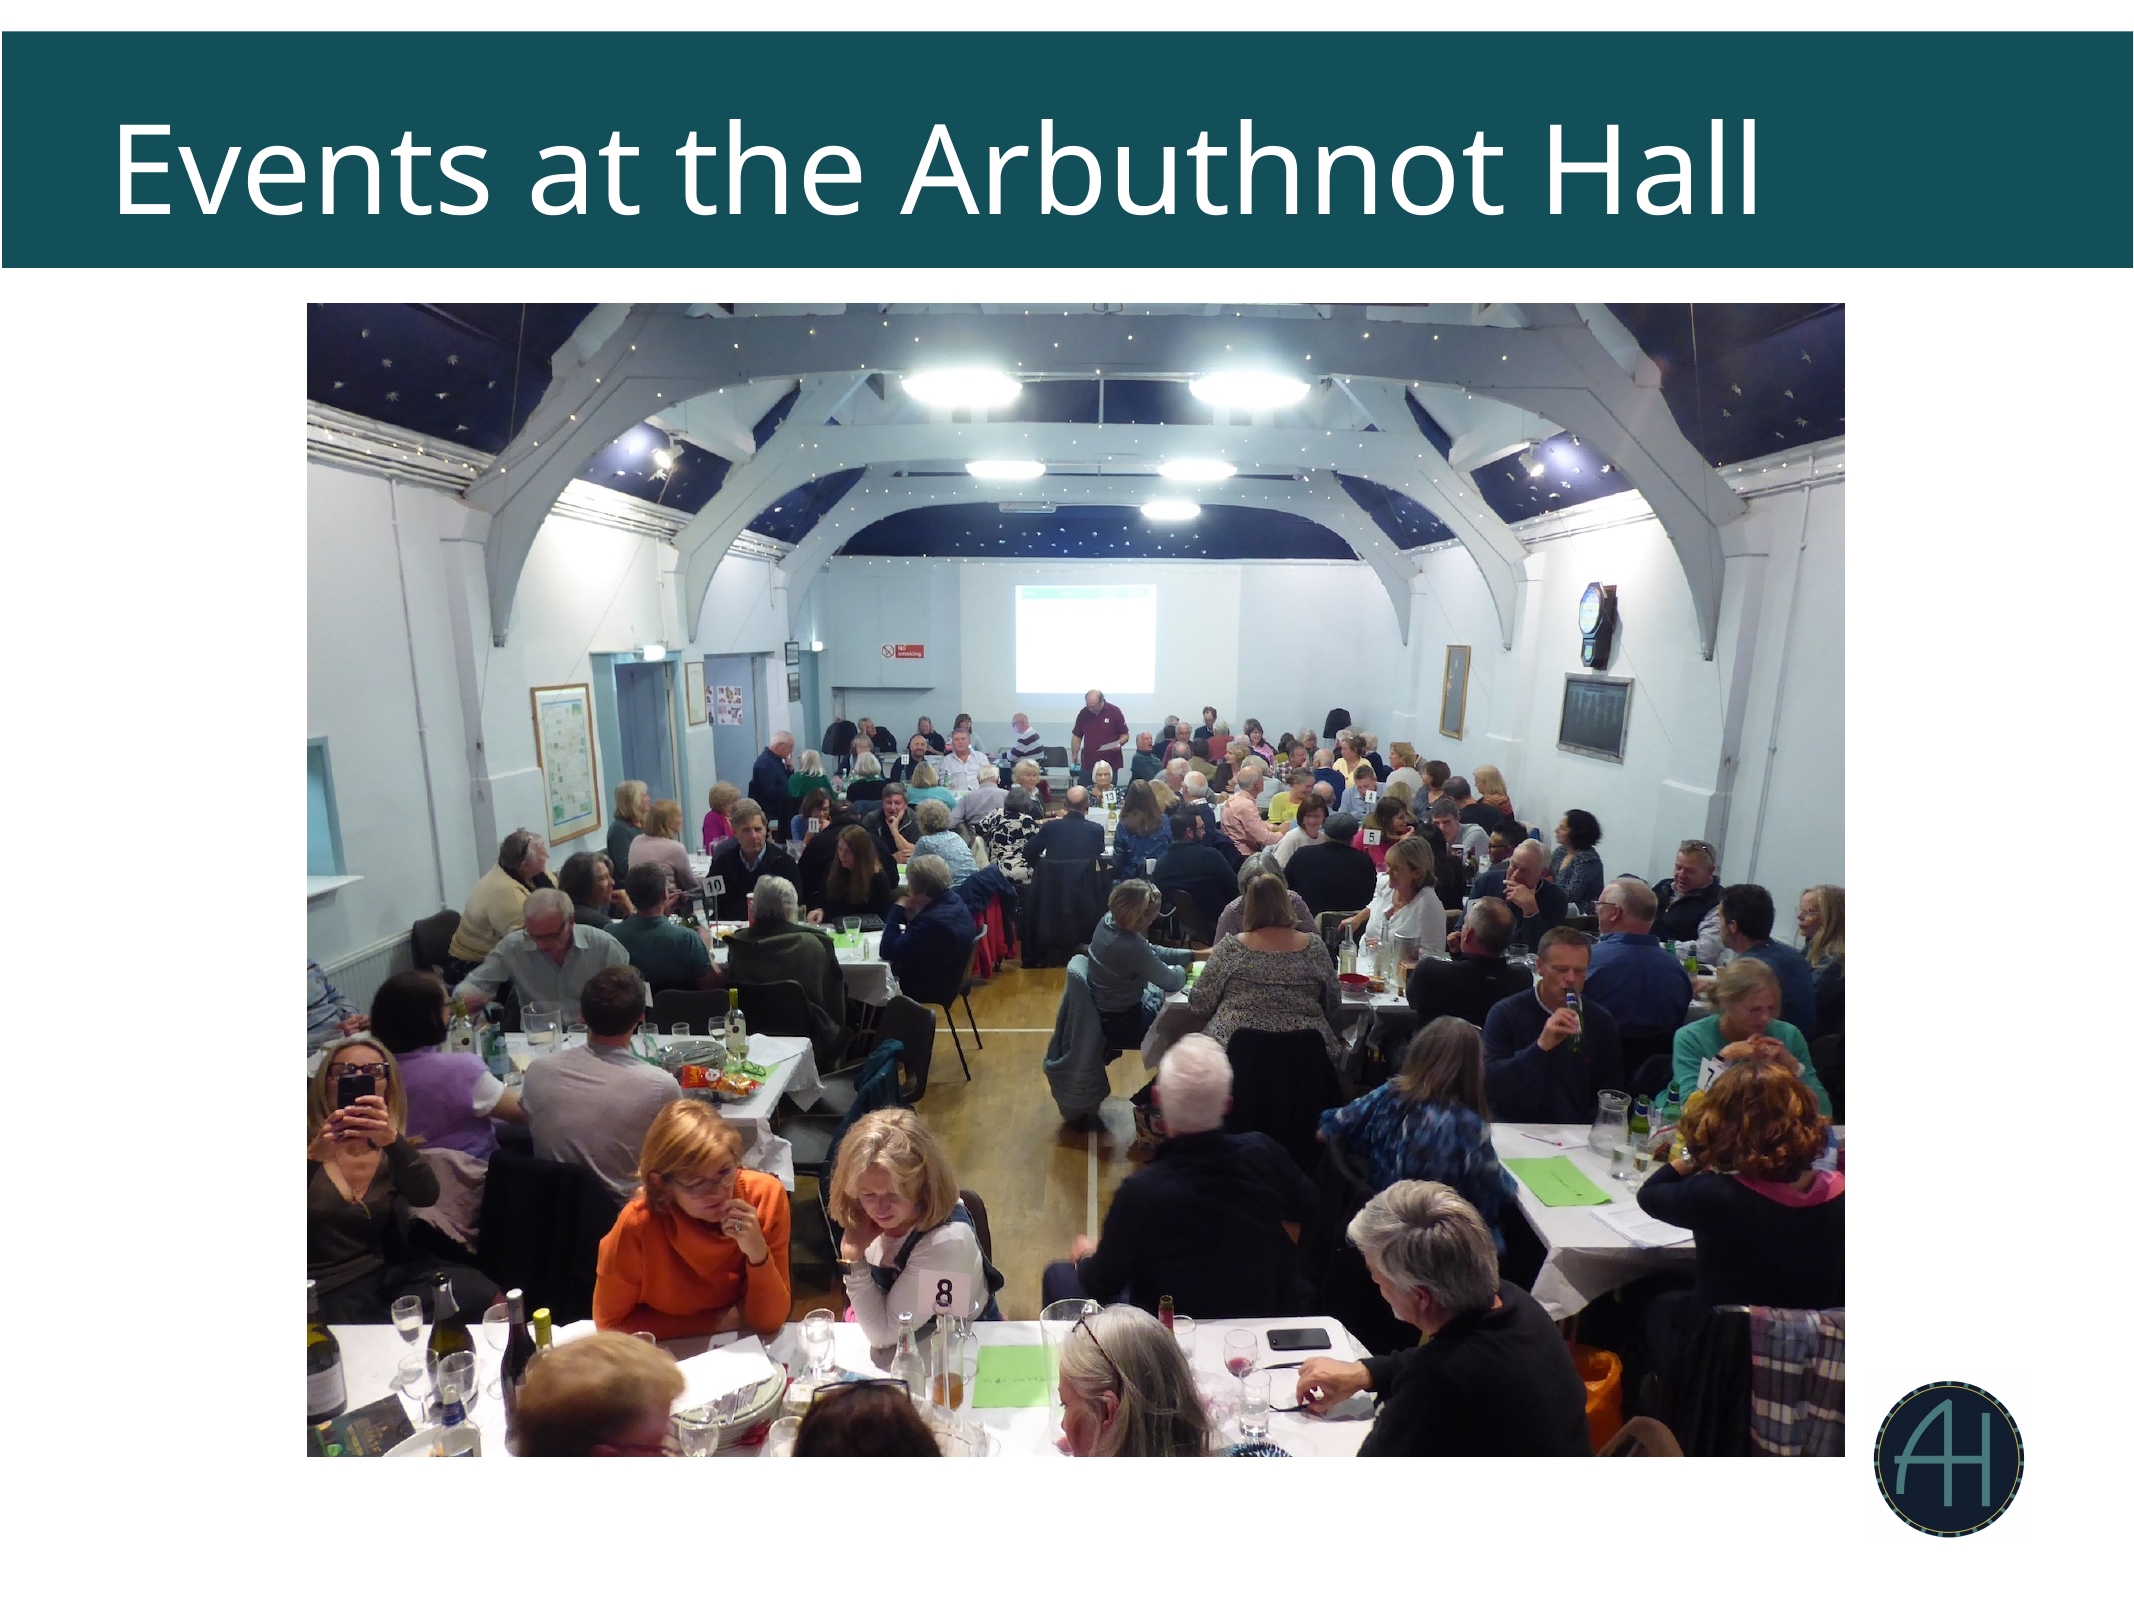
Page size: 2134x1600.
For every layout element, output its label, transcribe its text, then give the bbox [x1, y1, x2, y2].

title Events at the Arbuthnot Hall [99, 0, 1870, 343]
text_box [2, 31, 99, 268]
picture [307, 303, 1845, 1457]
text_box [1870, 31, 2134, 268]
picture [1868, 1371, 2029, 1542]
